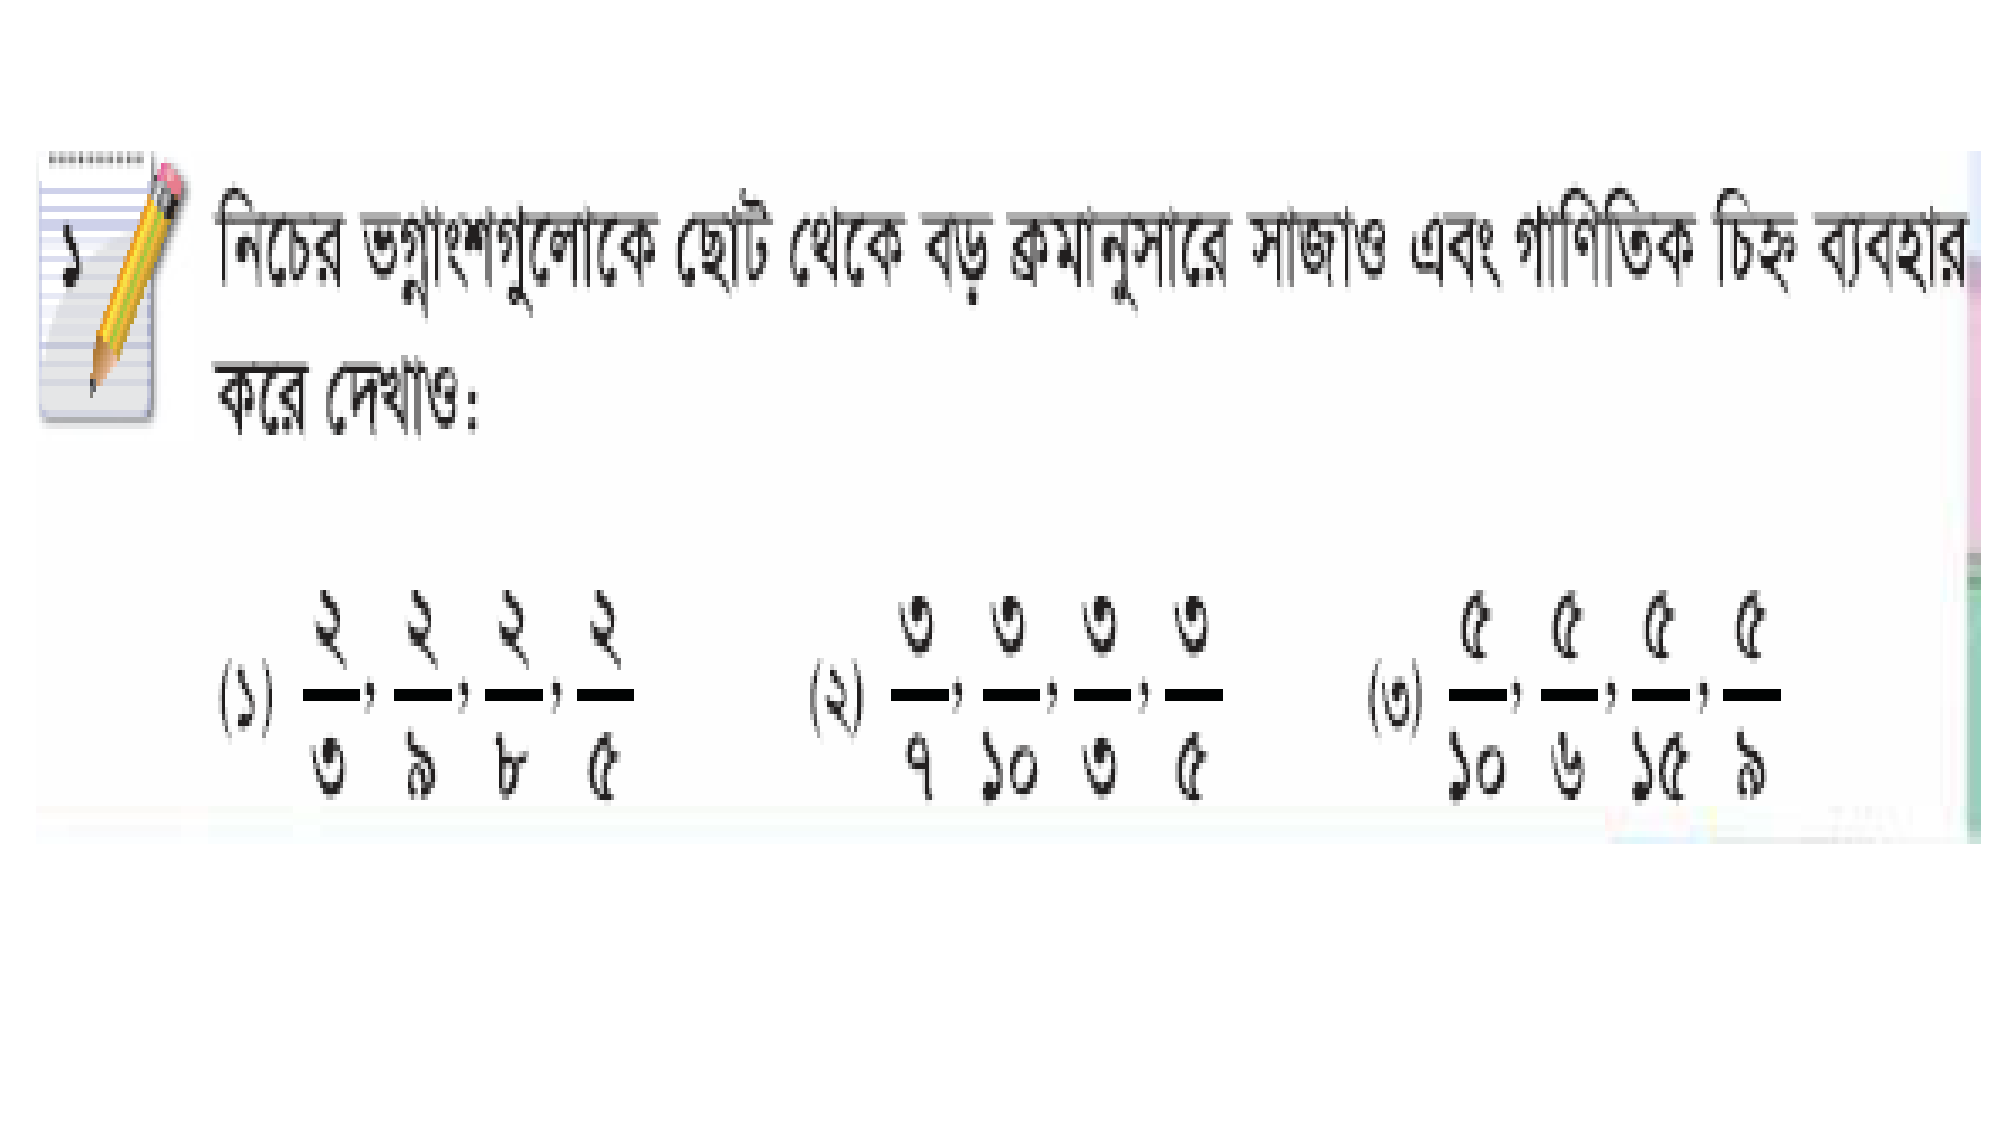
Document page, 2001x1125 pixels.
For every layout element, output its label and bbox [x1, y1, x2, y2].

picture [35, 151, 1981, 844]
